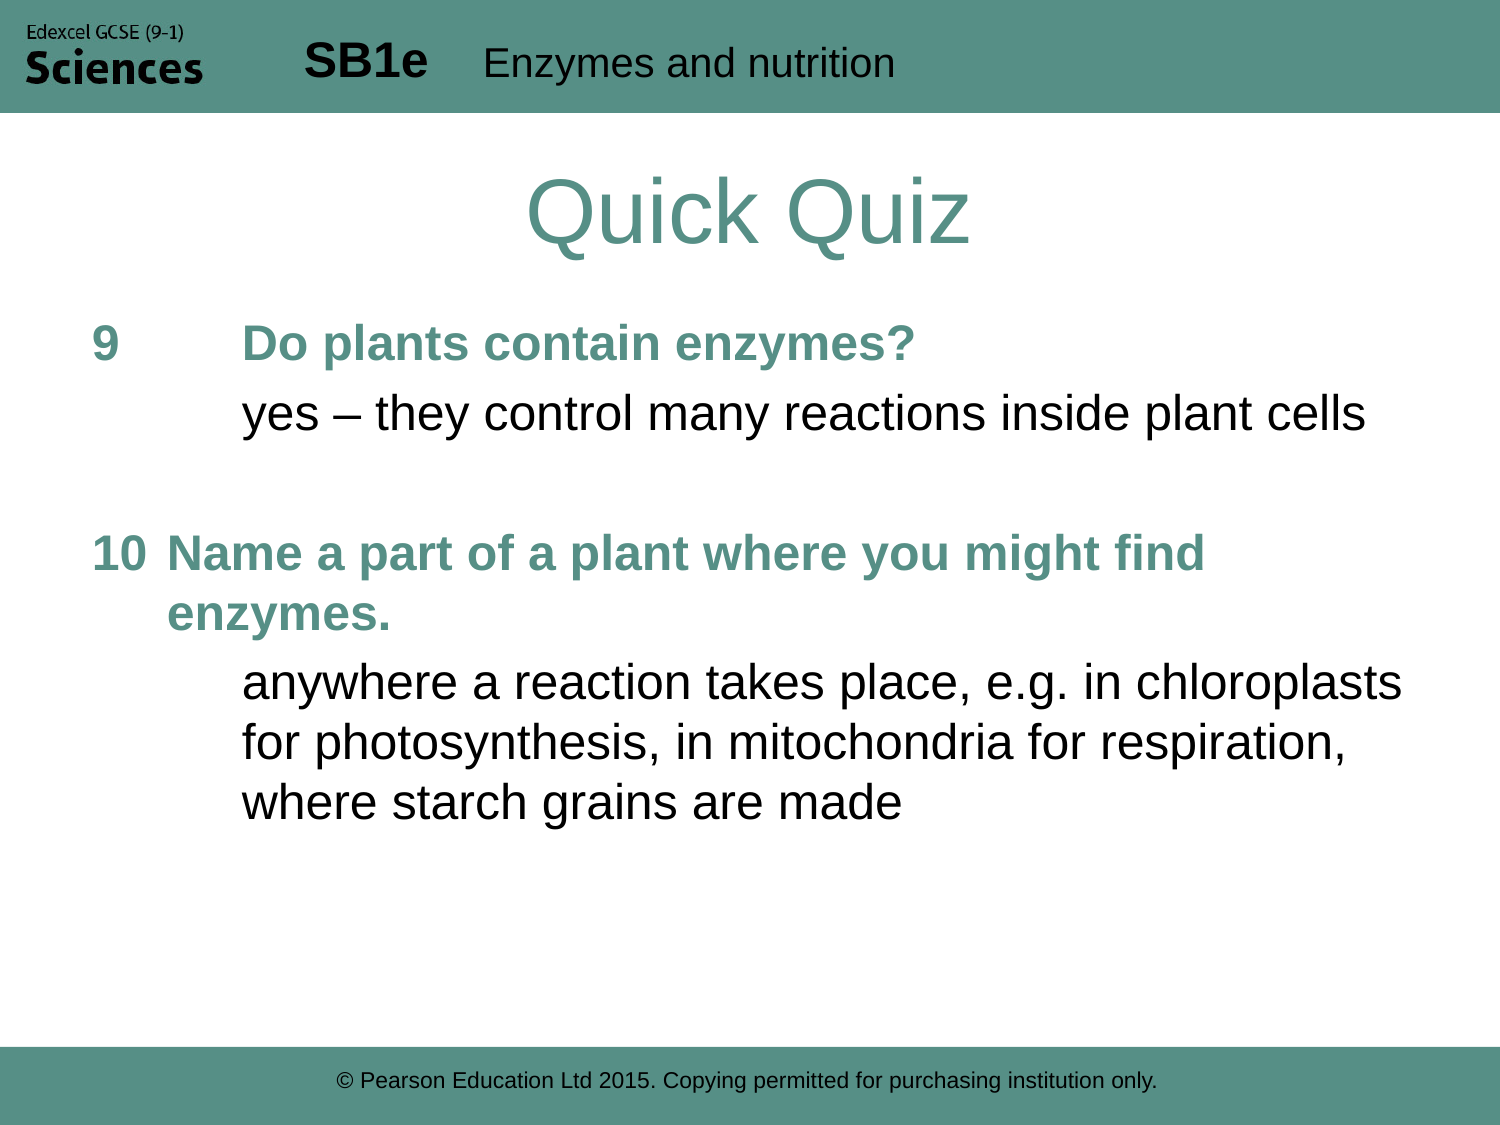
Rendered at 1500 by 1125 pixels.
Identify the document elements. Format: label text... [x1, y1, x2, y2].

picture [0, 0, 1500, 113]
title Quick Quiz [75, 153, 1425, 260]
footer © Pearson Education Ltd 2015. Copying permitted for purchasing institution only. [76, 1058, 1425, 1106]
list 9 Do plants contain enzymes? yes – they control many reactions inside plant cells Name a part of a plant where you might find enzymes. anywhere a reaction takes place, e.g. in chloroplasts for photosynthesis, in mitochondria for respiration, where starch grains are made [76, 302, 1424, 998]
